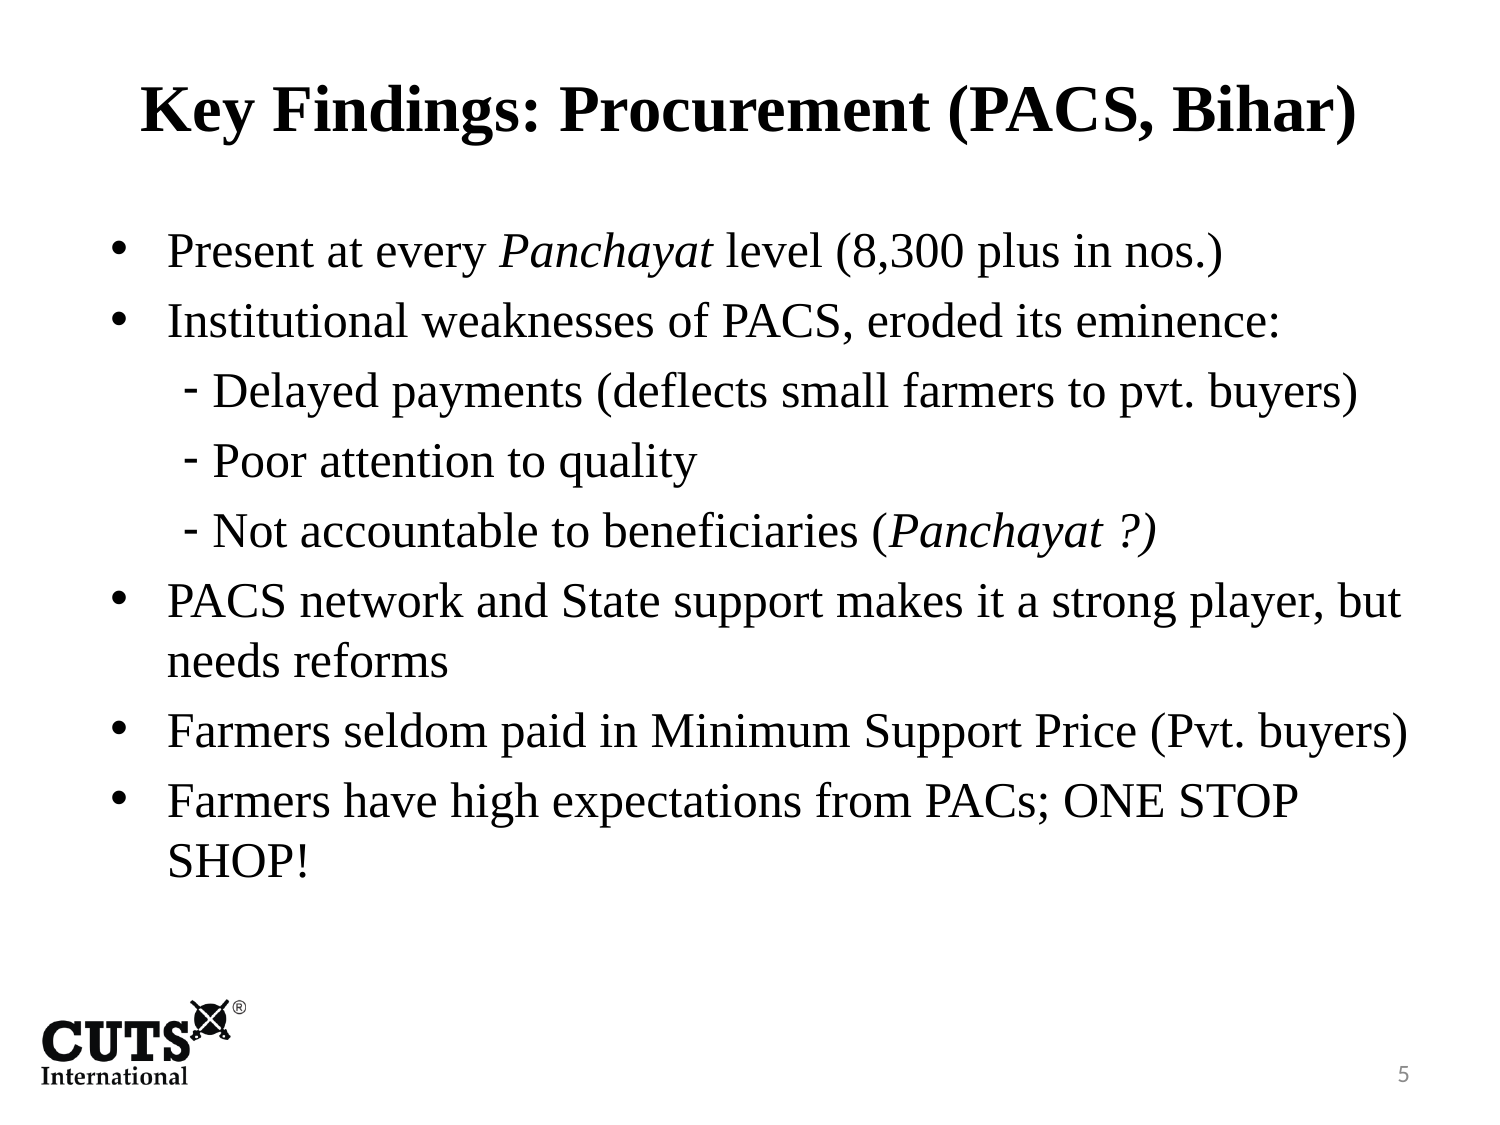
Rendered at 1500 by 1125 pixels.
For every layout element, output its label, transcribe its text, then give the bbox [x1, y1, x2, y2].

slide_number 5 [1074, 1042, 1425, 1103]
picture [41, 999, 246, 1085]
title Key Findings: Procurement (PACS, Bihar) [75, 54, 1425, 155]
list Present at every Panchayat level (8,300 plus in nos.) Institutional weaknesses of PACS, eroded its eminence: Delayed payments (deflects small farmers to pvt. buyers) Poor attention to quality Not accountable to beneficiaries (Panchayat ?) PACS network and State support makes it a strong player, but needs reforms Farmers seldom paid in Minimum Support Price (Pvt. buyers) Farmers have high expectations from PACs; ONE STOP SHOP! [95, 210, 1432, 919]
